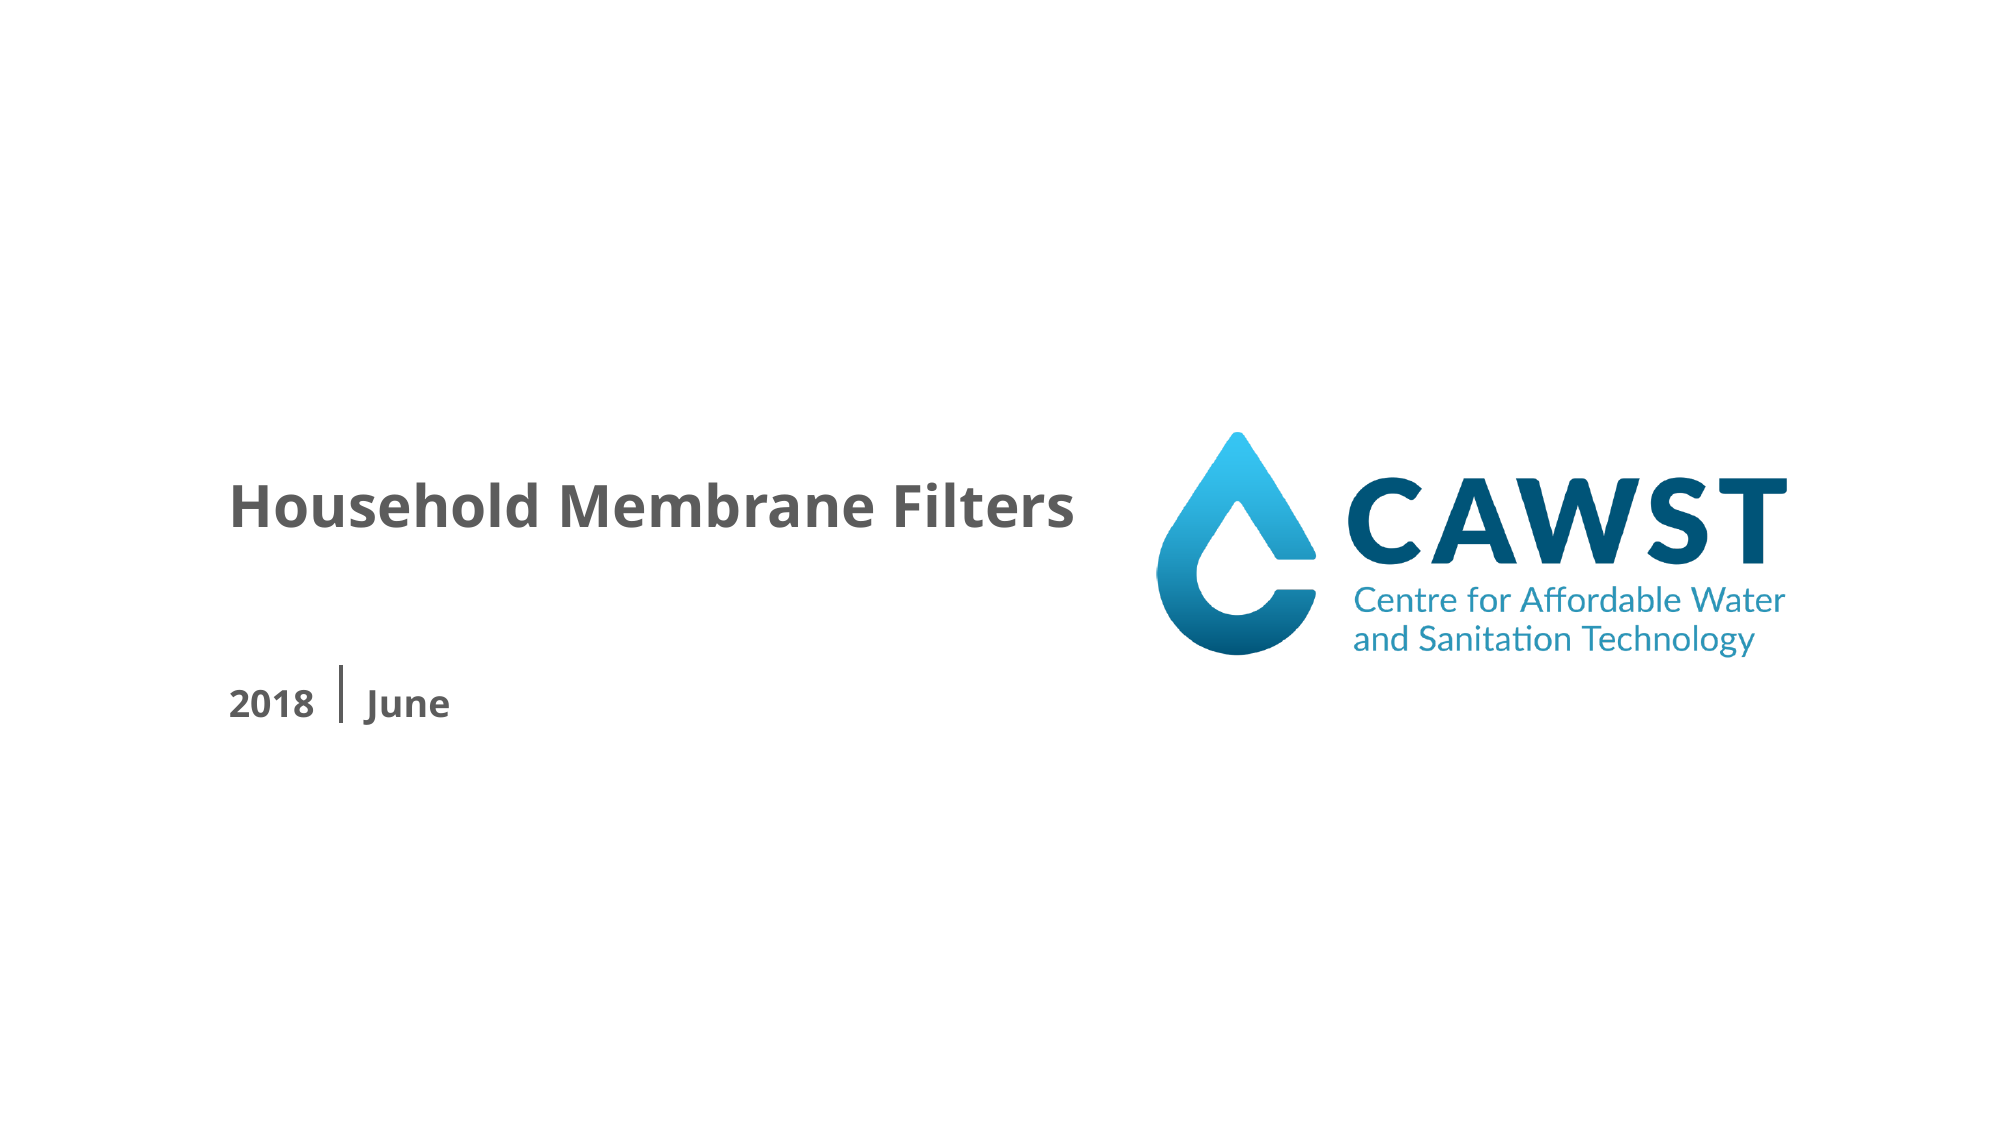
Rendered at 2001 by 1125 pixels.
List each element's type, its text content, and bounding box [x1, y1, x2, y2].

picture [1143, 422, 1819, 666]
list [214, 514, 1100, 658]
list Household Membrane Filters [214, 417, 1100, 514]
list 2018 [214, 658, 338, 741]
list June [351, 658, 536, 741]
